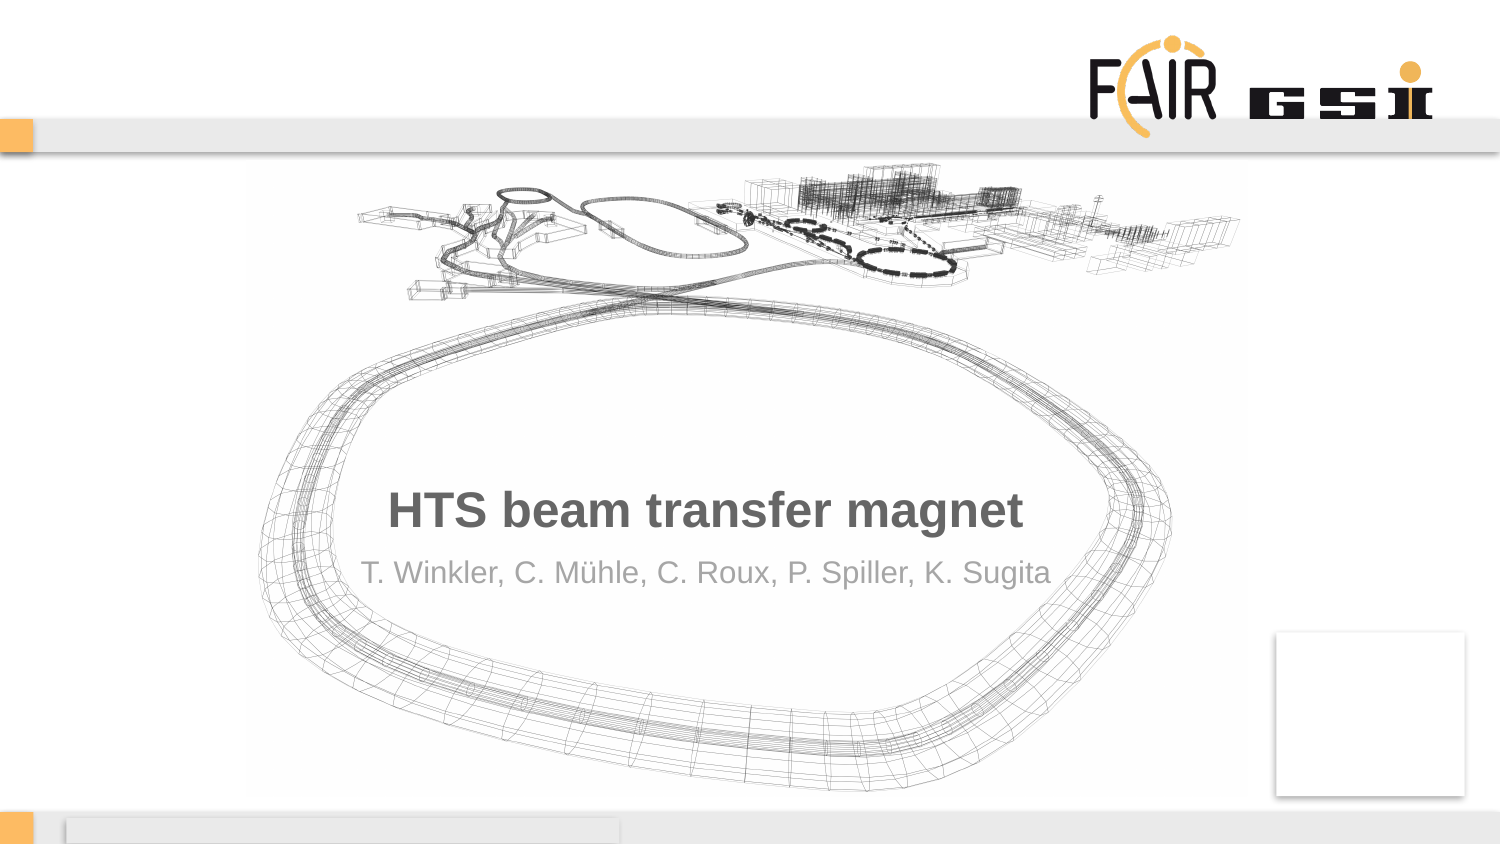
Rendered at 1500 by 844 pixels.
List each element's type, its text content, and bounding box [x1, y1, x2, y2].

subtitle T. Winkler, C. Mühle, C. Roux, P. Spiller, K. Sugita [339, 545, 1075, 633]
picture [1089, 33, 1217, 140]
picture [1248, 59, 1434, 119]
picture [246, 160, 1248, 797]
title HTS beam transfer magnet [352, 449, 1059, 545]
